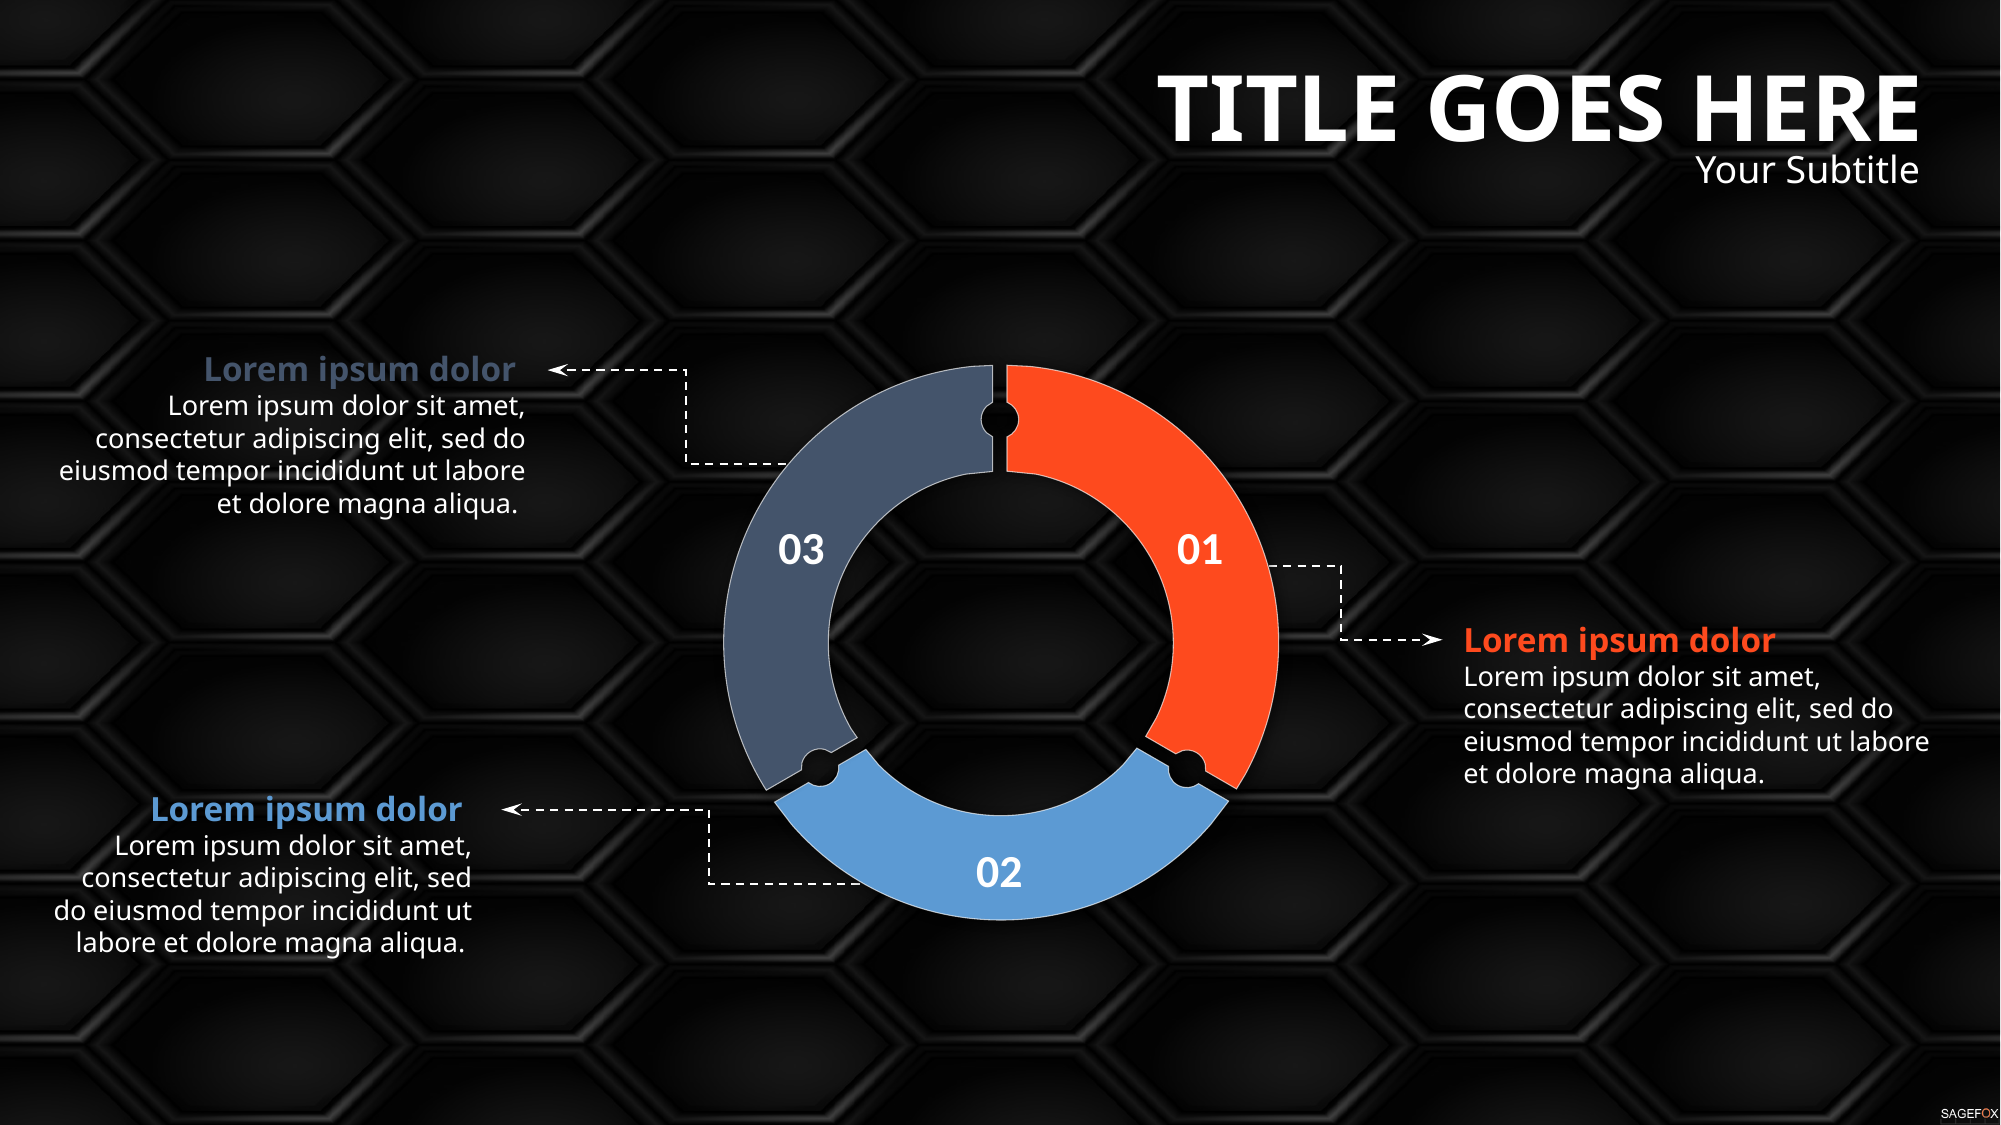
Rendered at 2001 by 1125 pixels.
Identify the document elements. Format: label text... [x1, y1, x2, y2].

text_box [547, 370, 723, 464]
text_box Lorem ipsum dolor Lorem ipsum dolor sit amet, consectetur adipiscing elit, sed do eiusmod tempor incididunt ut labore et dolore magna aliqua. [1453, 613, 1947, 794]
text_box Lorem ipsum dolor Lorem ipsum dolor sit amet, consectetur adipiscing elit, sed do eiusmod tempor incididunt ut labore et dolore magna aliqua. [38, 343, 536, 524]
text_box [723, 365, 993, 791]
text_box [1279, 565, 1443, 640]
picture [0, 0, 2001, 1125]
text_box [501, 809, 774, 885]
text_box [774, 748, 1229, 920]
text_box Lorem ipsum dolor Lorem ipsum dolor sit amet, consectetur adipiscing elit, sed do eiusmod tempor incididunt ut labore et dolore magna aliqua. [36, 783, 482, 964]
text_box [1006, 365, 1279, 789]
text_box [1035, 42, 1939, 199]
